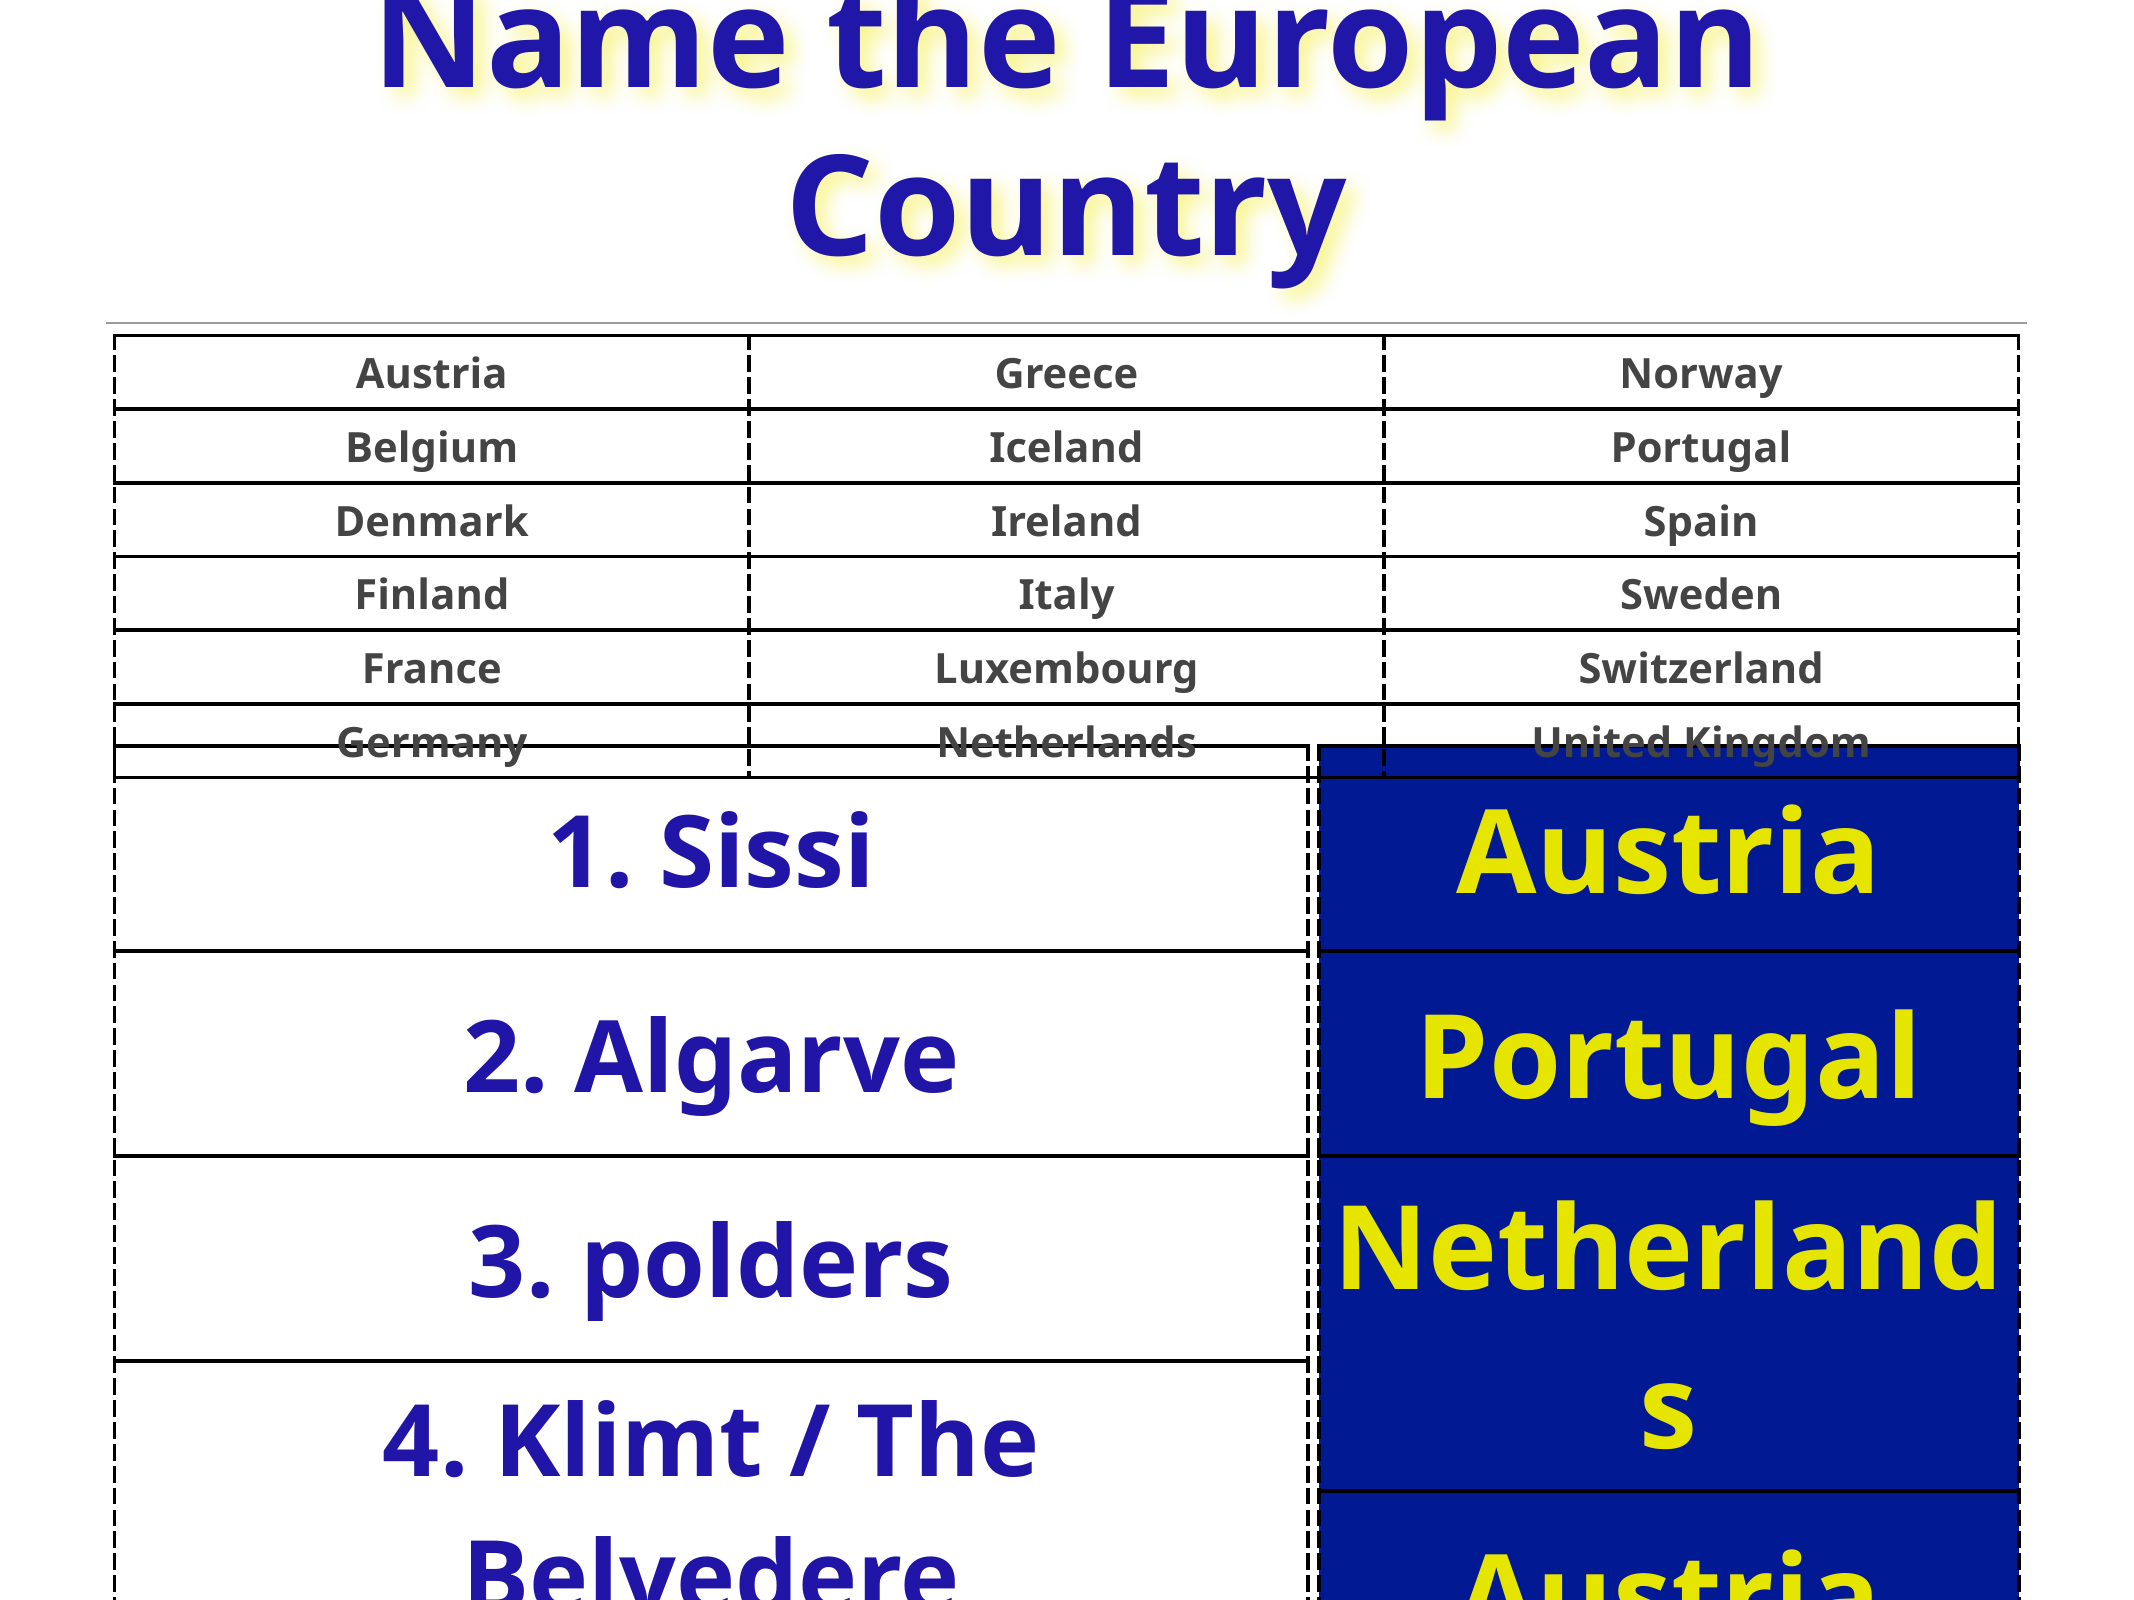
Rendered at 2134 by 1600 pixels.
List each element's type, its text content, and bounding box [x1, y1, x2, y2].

table_cell Germany [115, 706, 749, 776]
table_cell 3. polders [115, 1158, 1308, 1359]
table_cell Portugal [1319, 953, 2019, 1154]
table_header Austria [1319, 779, 2019, 949]
table_cell Sweden [1384, 558, 2019, 628]
table_cell Austria [1319, 1493, 2019, 1600]
table_cell Spain [1384, 485, 2019, 555]
table_cell Italy [749, 558, 1384, 628]
table_cell Switzerland [1384, 632, 2019, 702]
table_cell Finland [115, 558, 749, 628]
table_cell Netherlands [749, 706, 1384, 776]
table_header 1. Sissi [115, 779, 1308, 949]
table_cell Belgium [115, 411, 749, 481]
table_header Greece [749, 337, 1384, 407]
table_header Norway [1384, 337, 2019, 407]
table_cell Luxembourg [749, 632, 1384, 702]
table_cell Ireland [749, 485, 1384, 555]
table_cell 4. Klimt / The Belvedere [115, 1363, 1308, 1600]
title Name the European Country [93, 53, 2041, 284]
table_cell Iceland [749, 411, 1384, 481]
table_cell Denmark [115, 485, 749, 555]
table_cell Netherlands [1319, 1158, 2019, 1489]
table_cell Portugal [1384, 411, 2019, 481]
table_cell France [115, 632, 749, 702]
table_header Austria [115, 337, 749, 407]
table_cell United Kingdom [1384, 706, 2019, 776]
table_cell 2. Algarve [115, 953, 1308, 1154]
